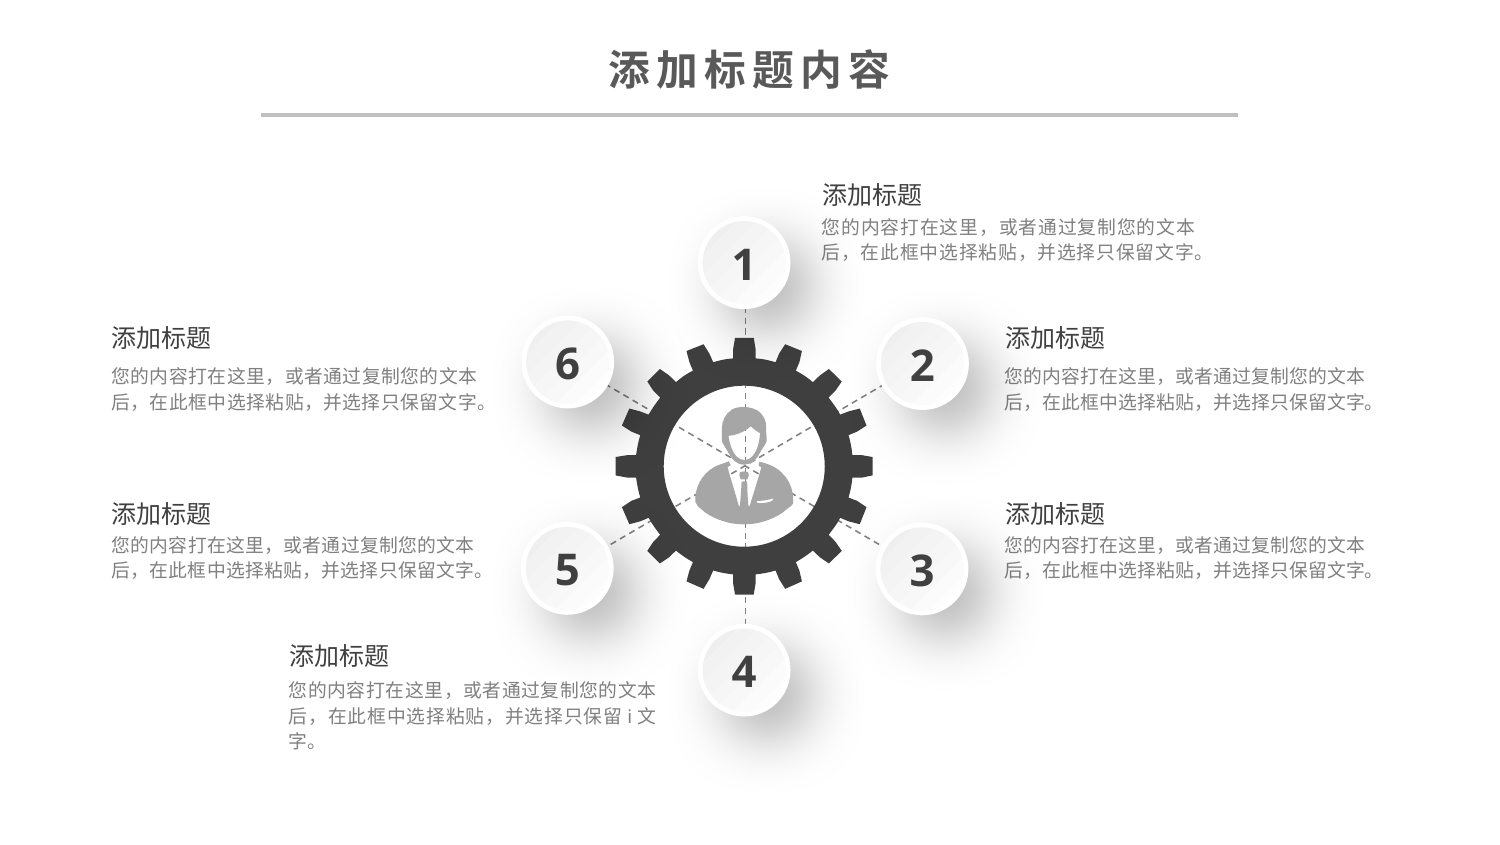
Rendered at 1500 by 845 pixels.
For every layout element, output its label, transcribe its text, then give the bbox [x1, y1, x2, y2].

text_box 您的内容打在这里，或者通过复制您的文本后，在此框中选择粘贴，并选择只保留文字。 [1015, 356, 1376, 419]
text_box 添加标题 [993, 317, 1117, 359]
text_box 您的内容打在这里，或者通过复制您的文本后，在此框中选择粘贴，并选择只保留文字。 [994, 524, 1376, 588]
text_box 您的内容打在这里，或者通过复制您的文本后，在此框中选择粘贴，并选择只保留文字。 [100, 524, 486, 588]
text_box 添加标题 [811, 173, 934, 215]
text_box 添加标题 [100, 492, 224, 534]
text_box 您的内容打在这里，或者通过复制您的文本后，在此框中选择粘贴，并选择只保留i文字。 [277, 670, 668, 759]
text_box 您的内容打在这里，或者通过复制您的文本后，在此框中选择粘贴，并选择只保留文字。 [100, 356, 489, 419]
text_box 添加标题 [993, 492, 1117, 534]
text_box 添加标题 [278, 634, 401, 676]
text_box 添加标题 [100, 317, 224, 359]
text_box 您的内容打在这里，或者通过复制您的文本后，在此框中选择粘贴，并选择只保留文字。 [810, 206, 1206, 270]
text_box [523, 218, 967, 715]
